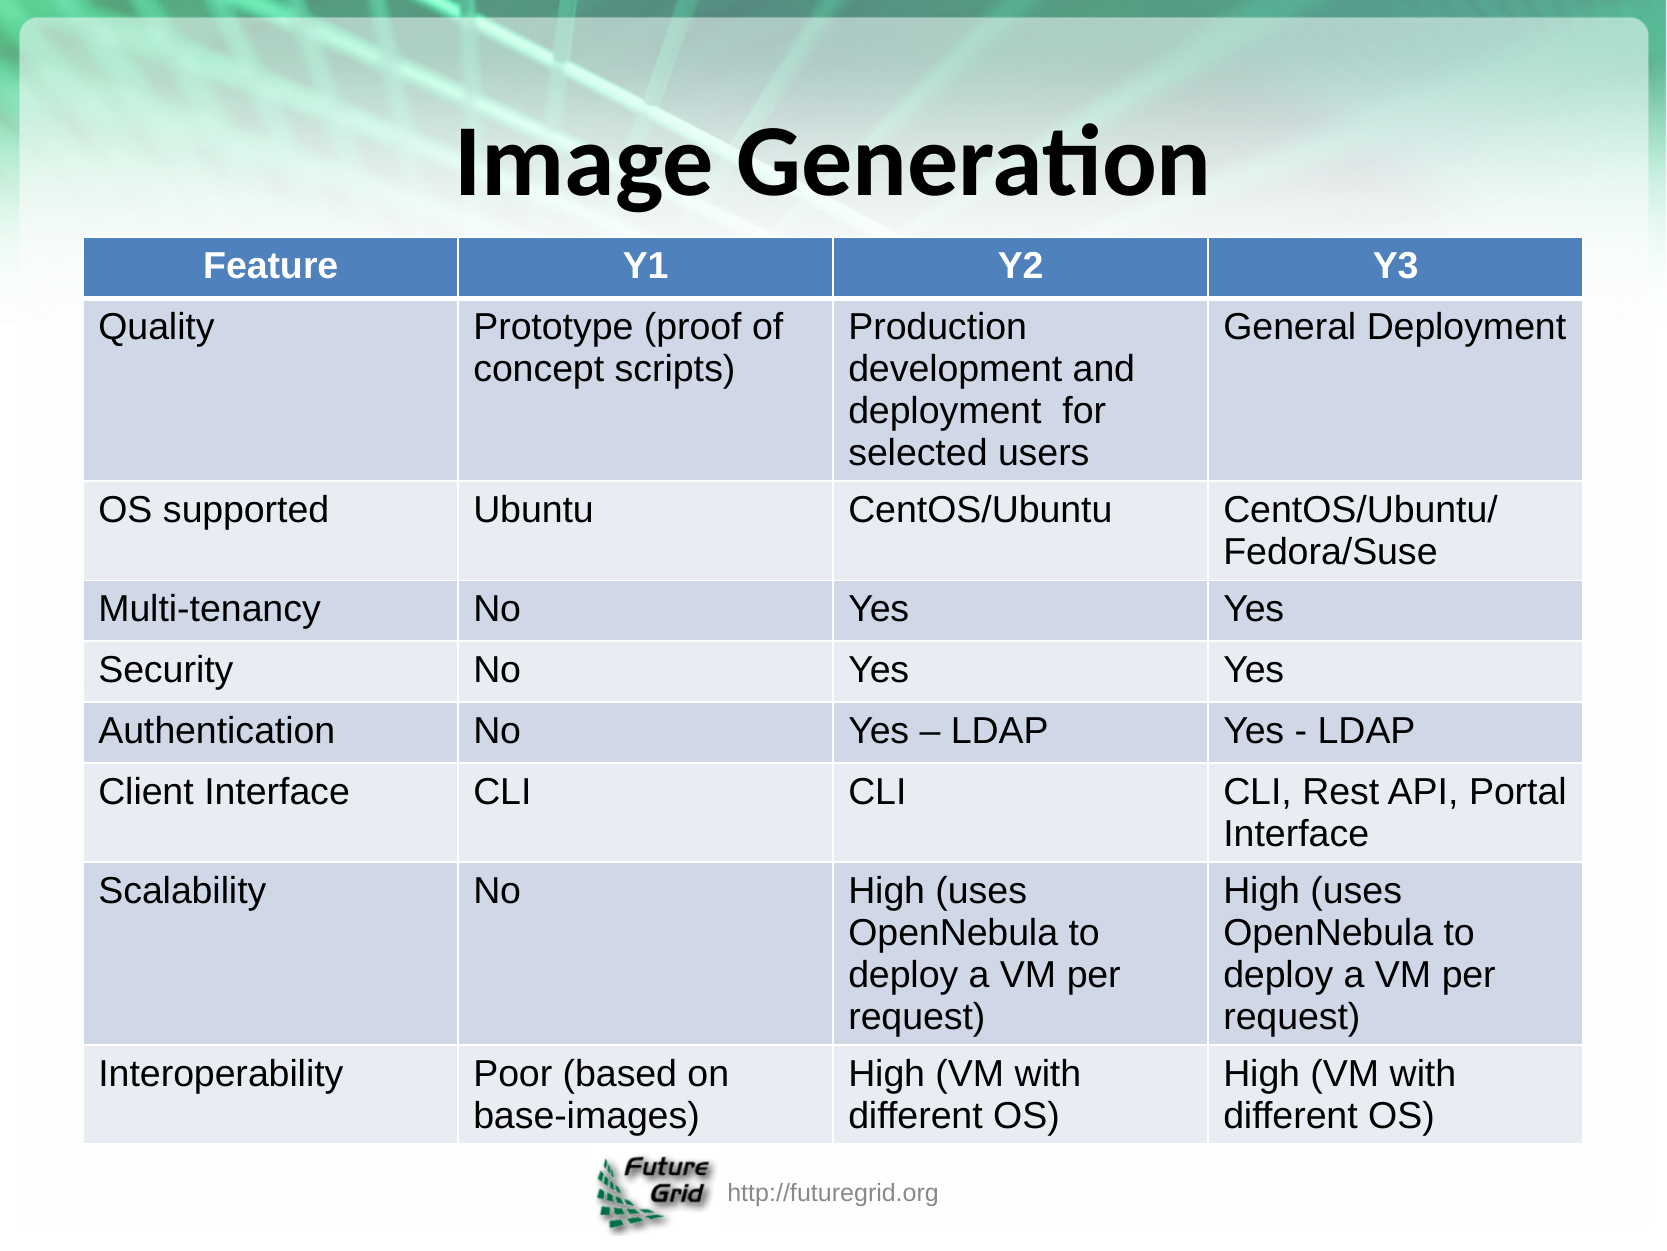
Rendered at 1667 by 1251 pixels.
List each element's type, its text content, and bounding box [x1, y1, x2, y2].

table_cell CentOS/Ubuntu [834, 482, 1207, 580]
table_cell Multi-tenancy [84, 581, 457, 640]
table_cell No [459, 581, 832, 640]
table_cell Authentication [84, 703, 457, 762]
table_cell Ubuntu [459, 482, 832, 580]
table_cell High (VM with different OS) [834, 1046, 1207, 1143]
title Image Generation [83, 50, 1584, 237]
table_cell Prototype (proof of concept scripts) [459, 301, 832, 480]
table_cell No [459, 703, 832, 762]
table_cell Yes [1209, 642, 1582, 701]
table_cell High (VM with different OS) [1209, 1046, 1582, 1143]
table_cell Production development and deployment for selected users [834, 301, 1207, 480]
table_cell Scalability [84, 863, 457, 1044]
table_cell CentOS/Ubuntu/Fedora/Suse [1209, 482, 1582, 580]
table_cell OS supported [84, 482, 457, 580]
table_header Y3 [1209, 238, 1582, 296]
table_cell CLI [834, 764, 1207, 861]
table_header Y1 [459, 238, 832, 296]
table_cell High (uses OpenNebula to deploy a VM per request) [1209, 863, 1582, 1044]
table_cell Yes - LDAP [1209, 703, 1582, 762]
table_header Feature [84, 238, 457, 296]
table_cell Security [84, 642, 457, 701]
table_cell Quality [84, 301, 457, 480]
table_cell CLI [459, 764, 832, 861]
table_cell Yes [1209, 581, 1582, 640]
table_cell High (uses OpenNebula to deploy a VM per request) [834, 863, 1207, 1044]
table_cell Yes – LDAP [834, 703, 1207, 762]
table_header Y2 [834, 238, 1207, 296]
table_cell CLI, Rest API, Portal Interface [1209, 764, 1582, 861]
table_cell Poor (based on base-images) [459, 1046, 832, 1143]
table_cell Yes [834, 581, 1207, 640]
table_cell No [459, 863, 832, 1044]
table_cell No [459, 642, 832, 701]
table_cell Interoperability [84, 1046, 457, 1143]
table_cell General Deployment [1209, 301, 1582, 480]
footer http://futuregrid.org [569, 1158, 1098, 1225]
table_cell Yes [834, 642, 1207, 701]
picture [0, 0, 1667, 1250]
table_cell Client Interface [84, 764, 457, 861]
